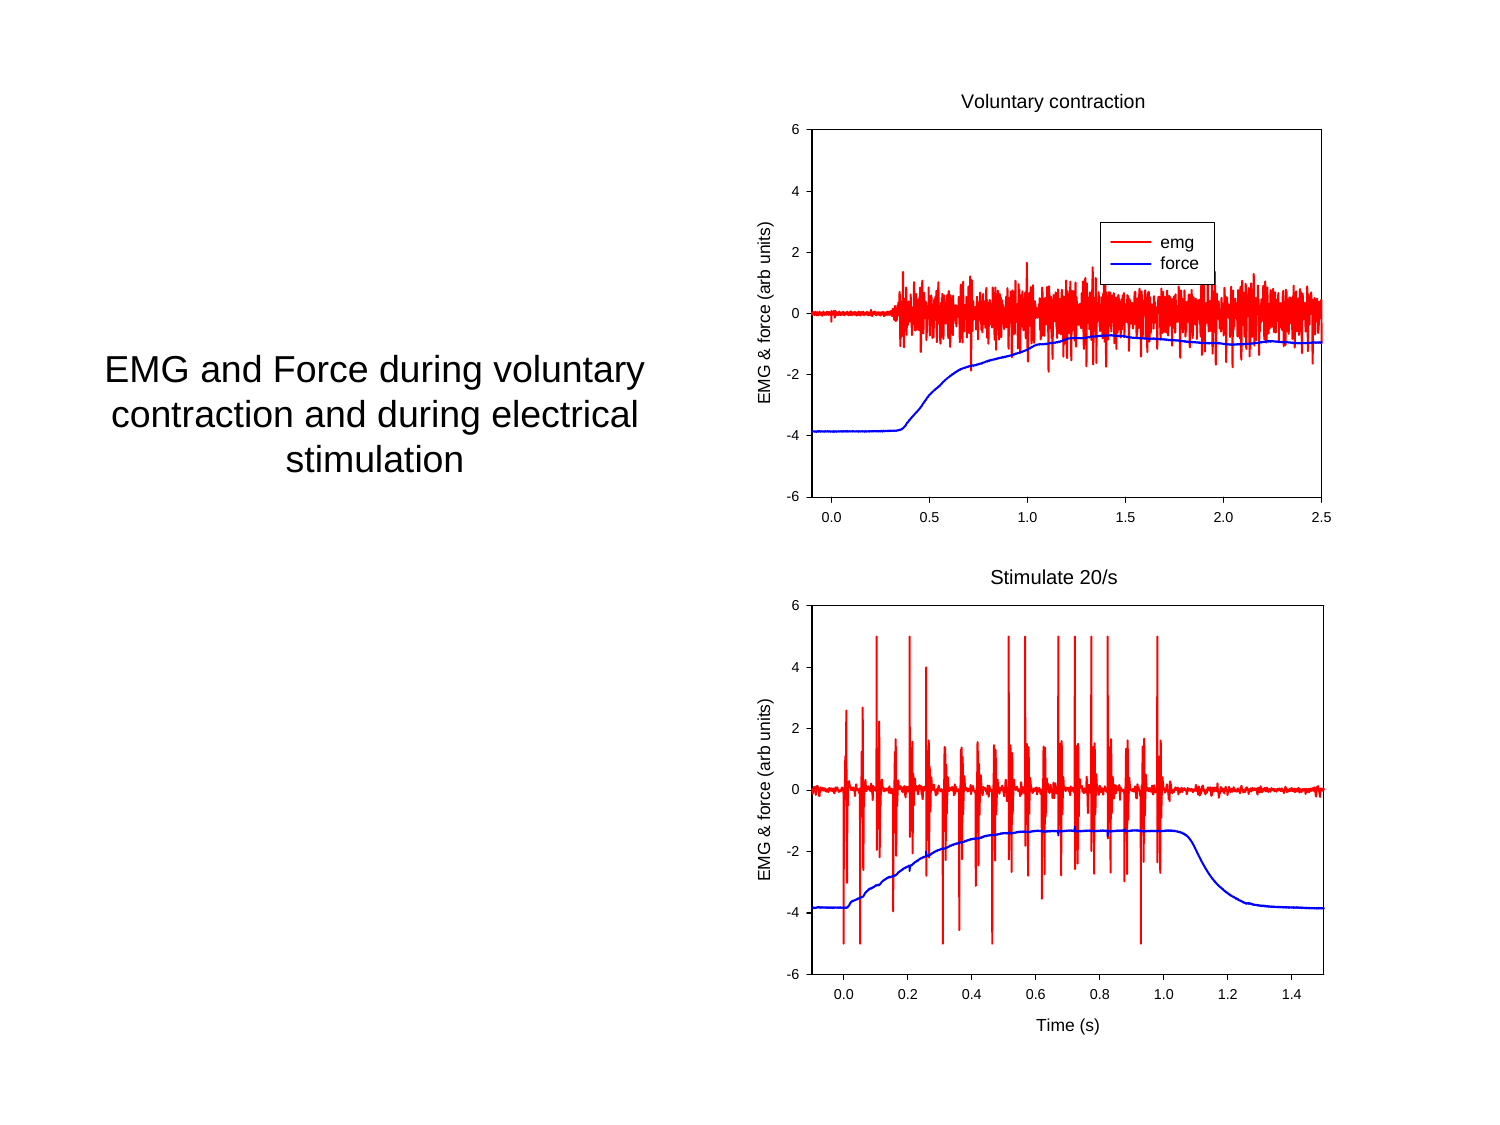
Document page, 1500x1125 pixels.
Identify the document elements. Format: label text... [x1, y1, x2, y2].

text_box EMG and Force during voluntary contraction and during electrical stimulation [37, 337, 713, 488]
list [749, 86, 1353, 1038]
